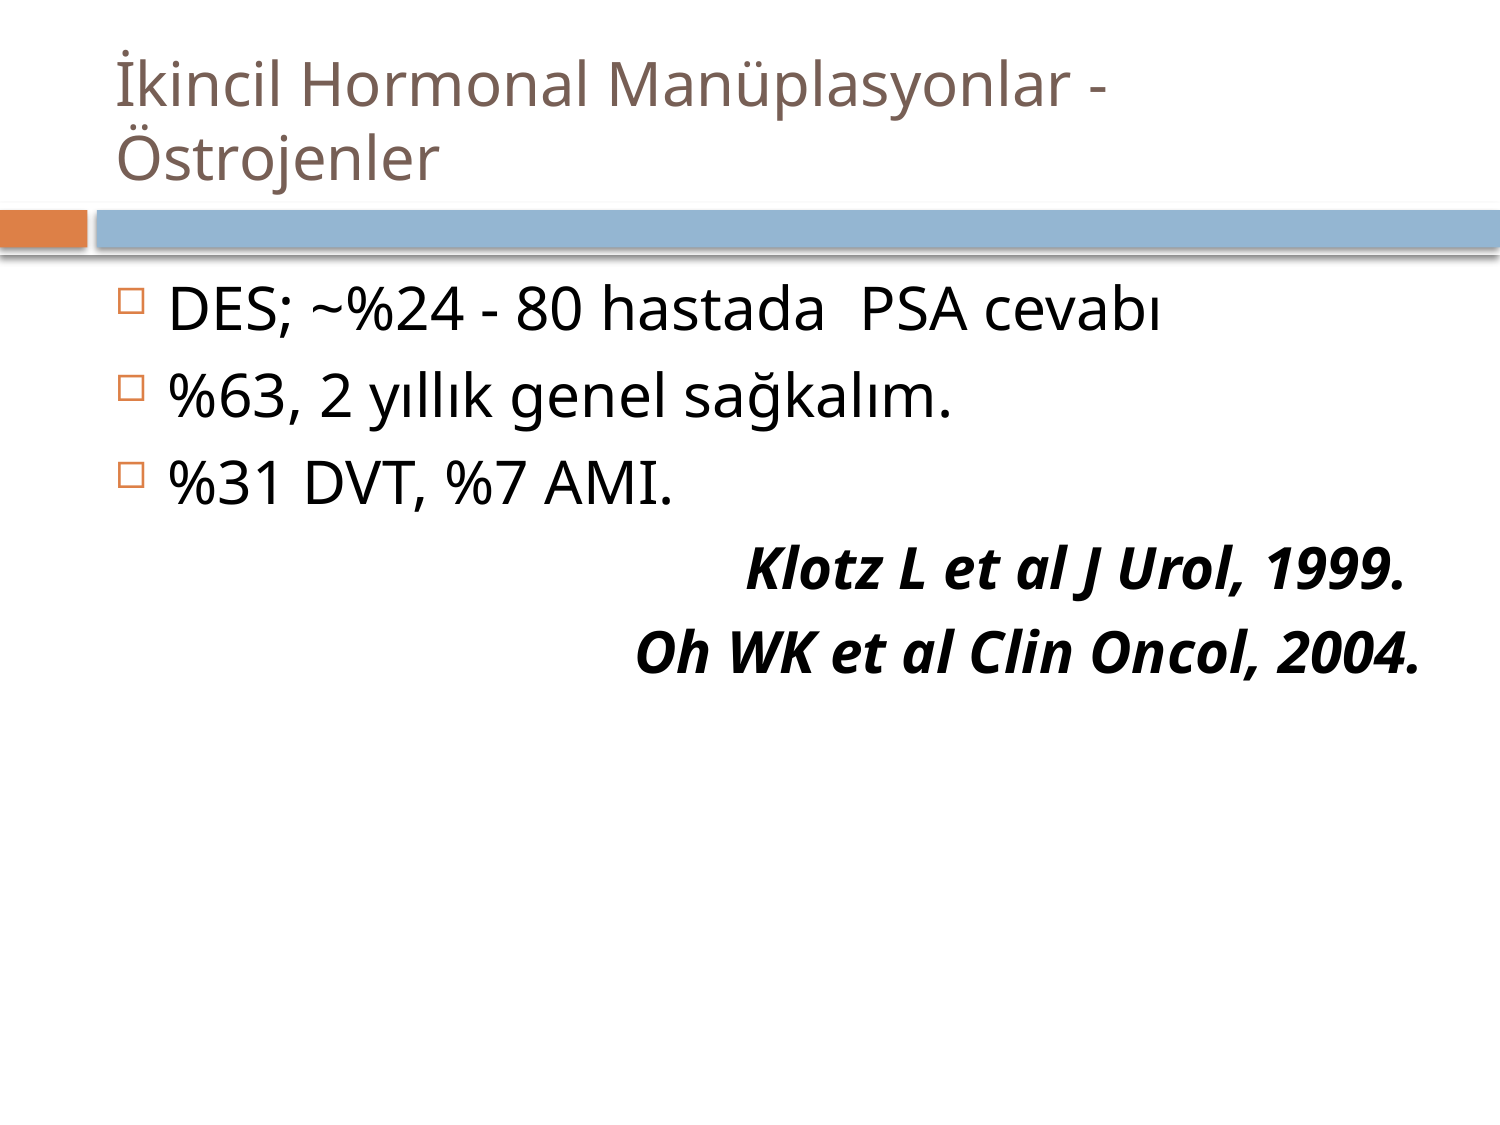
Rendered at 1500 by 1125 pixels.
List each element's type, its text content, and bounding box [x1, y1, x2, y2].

list DES; ~%24 - 80 hastada PSA cevabı %63, 2 yıllık genel sağkalım. %31 DVT, %7 AMI. Klotz L et al J Urol, 1999. Oh WK et al Clin Oncol, 2004. [100, 262, 1438, 1000]
title İkincil Hormonal Manüplasyonlar - Östrojenler [100, 37, 1438, 200]
